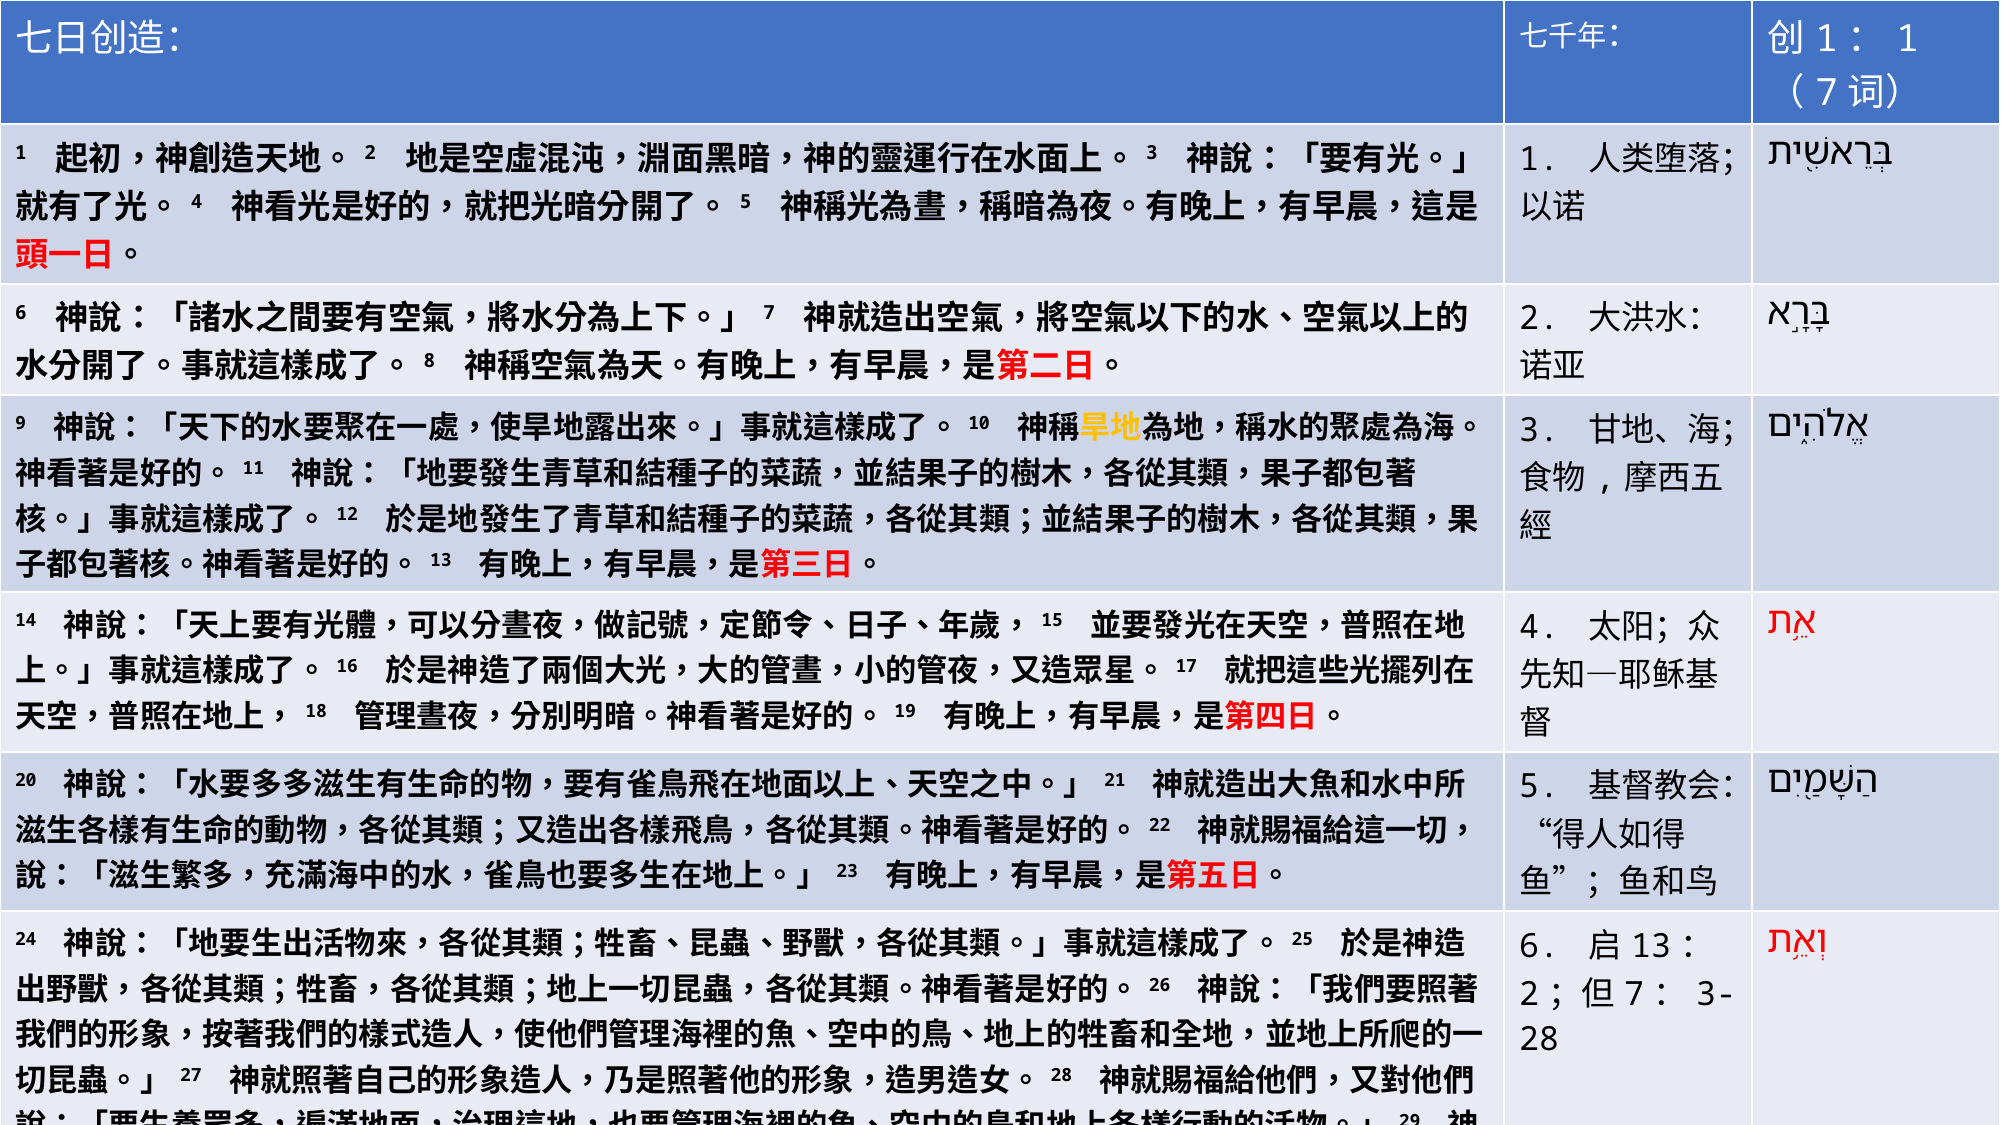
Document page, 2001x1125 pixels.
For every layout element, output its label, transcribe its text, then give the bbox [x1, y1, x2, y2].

table_cell 9 神說：「天下的水要聚在一處，使旱地露出來。」事就這樣成了。10 神稱旱地為地，稱水的聚處為海。神看著是好的。11 神說：「地要發生青草和結種子的菜蔬，並結果子的樹木，各從其類，果子都包著核。」事就這樣成了。12 於是地發生了青草和結種子的菜蔬，各從其類；並結果子的樹木，各從其類，果子都包著核。神看著是好的。13 有晚上，有早晨，是第三日。 [1, 396, 1503, 591]
table_header 七千年： [1505, 1, 1751, 123]
table_cell 1 起初，神創造天地。2 地是空虛混沌，淵面黑暗，神的靈運行在水面上。3 神說：「要有光。」就有了光。4 神看光是好的，就把光暗分開了。5 神稱光為晝，稱暗為夜。有晚上，有早晨，這是頭一日。 [1, 125, 1503, 283]
table_cell 1. 人类堕落；以诺 [1505, 125, 1751, 283]
table_cell אֱלֹהִ֑ים [1753, 396, 1999, 591]
table_cell אֵ֥ת [1753, 593, 1999, 751]
table_cell בְּרֵאשִׁ֖ית [1753, 125, 1999, 283]
table_cell 6 神說：「諸水之間要有空氣，將水分為上下。」7 神就造出空氣，將空氣以下的水、空氣以上的水分開了。事就這樣成了。8 神稱空氣為天。有晚上，有早晨，是第二日。 [1, 285, 1503, 394]
table_cell 14 神說：「天上要有光體，可以分晝夜，做記號，定節令、日子、年歲，15 並要發光在天空，普照在地上。」事就這樣成了。16 於是神造了兩個大光，大的管晝，小的管夜，又造眾星。17 就把這些光擺列在天空，普照在地上，18 管理晝夜，分別明暗。神看著是好的。19 有晚上，有早晨，是第四日。 [1, 593, 1503, 751]
table_cell 3. 甘地、海；食物,摩西五經 [1505, 396, 1751, 591]
table_cell 6. 启13：2；但7：3-28 [1505, 912, 1751, 1125]
table_cell 2. 大洪水：诺亚 [1505, 285, 1751, 394]
table_cell 20 神說：「水要多多滋生有生命的物，要有雀鳥飛在地面以上、天空之中。」21 神就造出大魚和水中所滋生各樣有生命的動物，各從其類；又造出各樣飛鳥，各從其類。神看著是好的。22 神就賜福給這一切，說：「滋生繁多，充滿海中的水，雀鳥也要多生在地上。」23 有晚上，有早晨，是第五日。 [1, 753, 1503, 910]
table_header 七日创造： [1, 1, 1503, 123]
table_header 创1：1（7词） [1753, 1, 1999, 123]
table_cell בָּרָ֣א [1753, 285, 1999, 394]
table_cell 5. 基督教会：“得人如得鱼”；鱼和鸟 [1505, 753, 1751, 910]
table_cell הַשָּׁמַ֖יִם [1753, 753, 1999, 910]
table_cell 4. 太阳；众先知—耶稣基督 [1505, 593, 1751, 751]
table_cell 24 神說：「地要生出活物來，各從其類；牲畜、昆蟲、野獸，各從其類。」事就這樣成了。25 於是神造出野獸，各從其類；牲畜，各從其類；地上一切昆蟲，各從其類。神看著是好的。26 神說：「我們要照著我們的形象，按著我們的樣式造人，使他們管理海裡的魚、空中的鳥、地上的牲畜和全地，並地上所爬的一切昆蟲。」27 神就照著自己的形象造人，乃是照著他的形象，造男造女。28 神就賜福給他們，又對他們說：「要生養眾多，遍滿地面，治理這地，也要管理海裡的魚、空中的鳥和地上各樣行動的活物。」29 神說：「看哪，我將遍地上一切結種子的菜蔬和一切樹上所結有核的果子，全賜給你們做食物。30 至於地上的走獸和空中的飛鳥，並各樣爬在地上有生命的物，我將青草賜給牠們做食物。」事就這樣成了。31 神看著一切所造的都甚好。有晚上，有早晨，是第六日。​ [1, 912, 1503, 1125]
table_cell וְאֵ֥ת [1753, 912, 1999, 1125]
